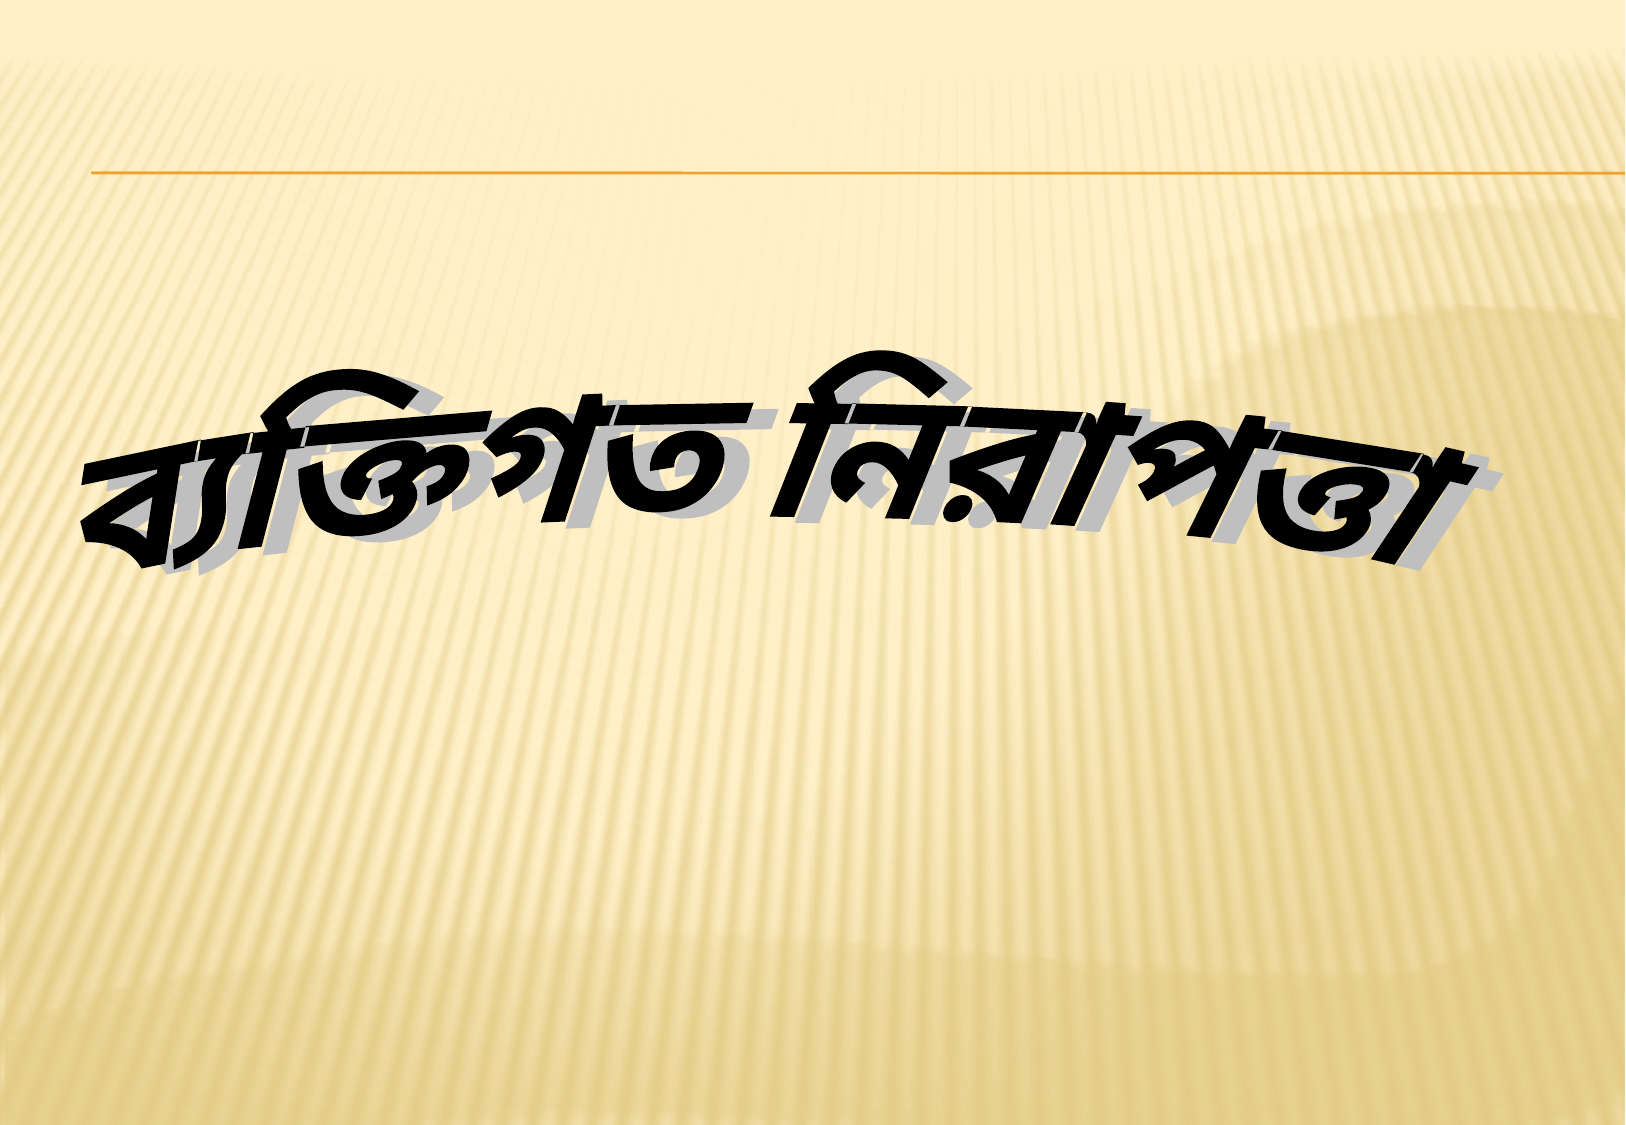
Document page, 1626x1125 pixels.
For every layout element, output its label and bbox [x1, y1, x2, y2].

text_box [0, 437, 1586, 682]
